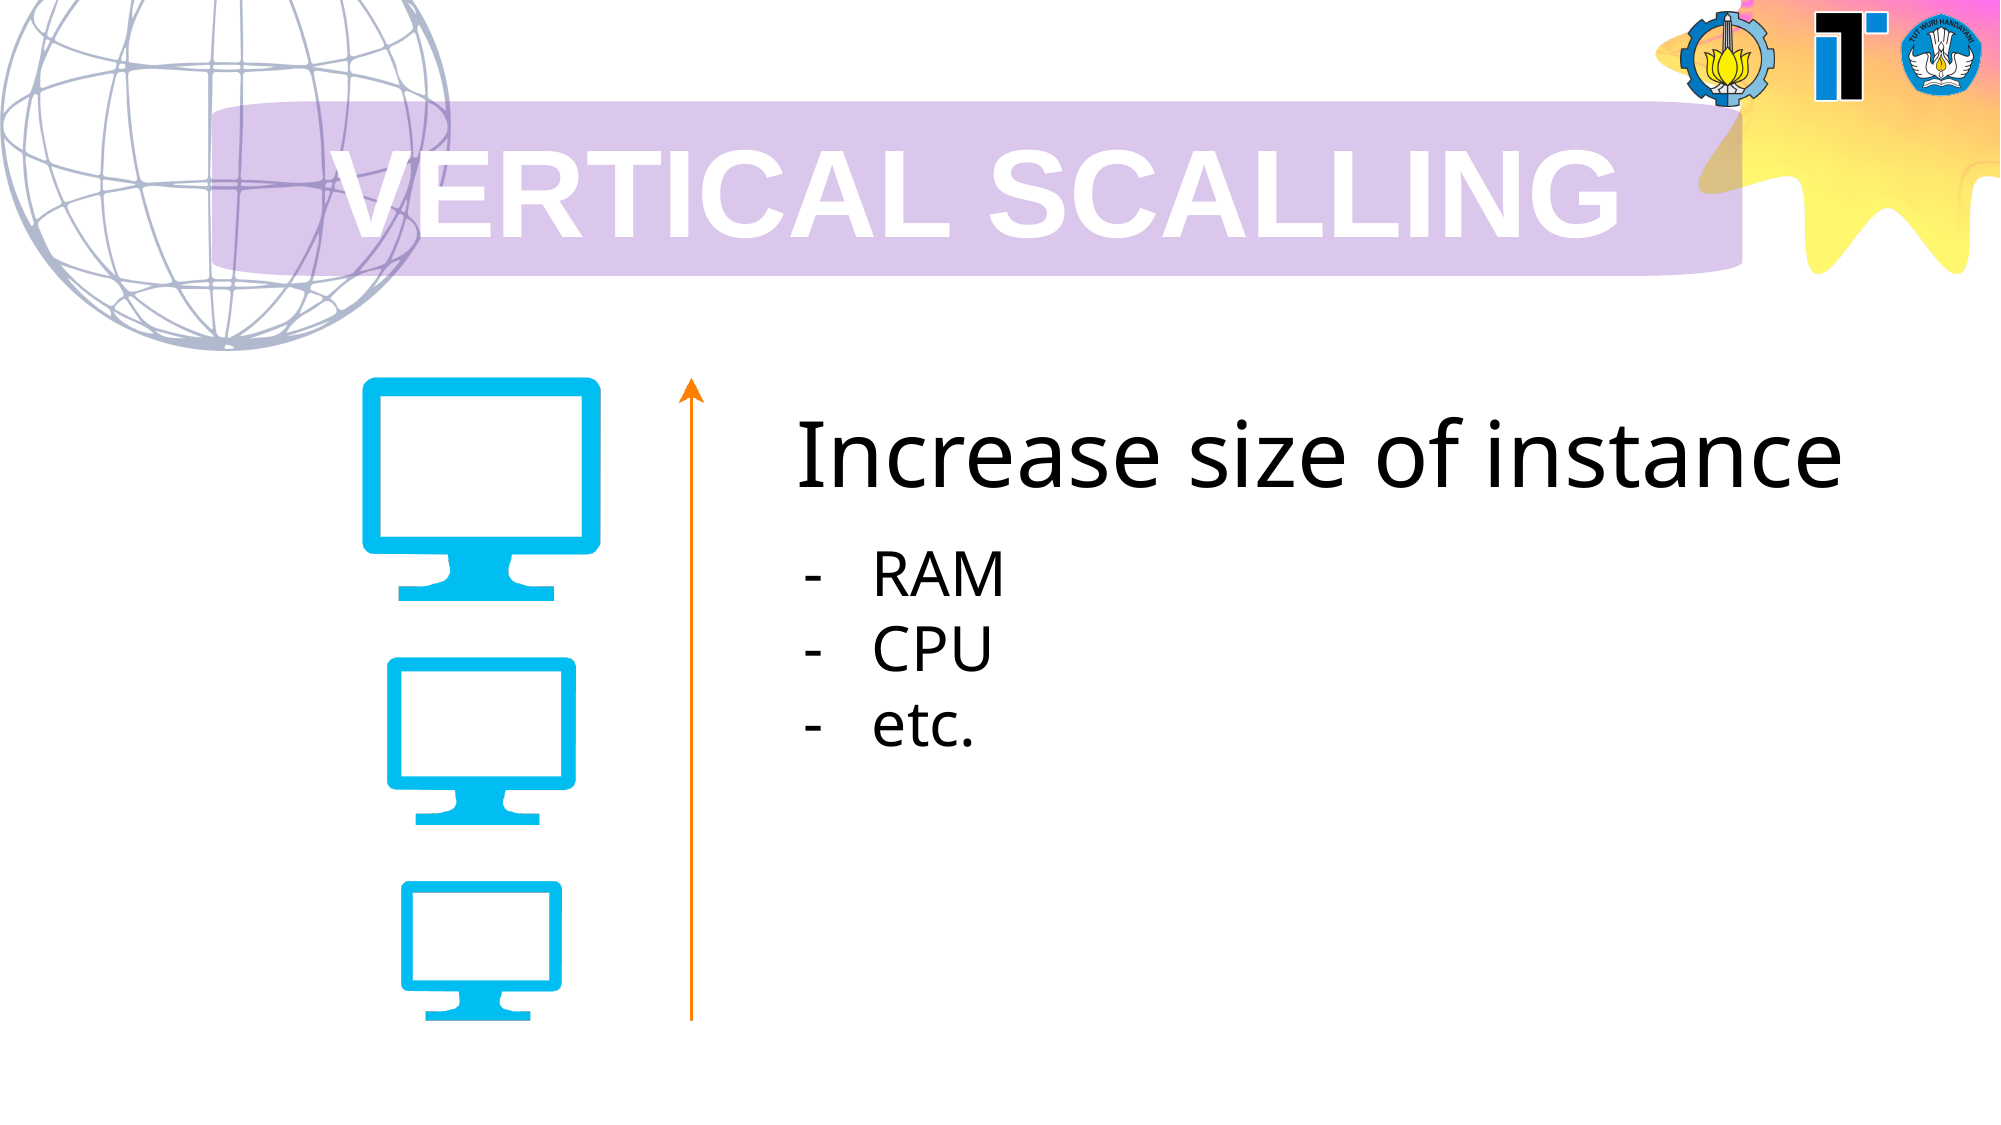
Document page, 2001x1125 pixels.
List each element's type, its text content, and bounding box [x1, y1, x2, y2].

text_box Increase size of instance [781, 381, 1951, 519]
picture [0, 0, 743, 1072]
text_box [211, 101, 1743, 276]
text_box RAM CPU etc. [781, 518, 1470, 969]
picture [1655, 0, 2000, 275]
